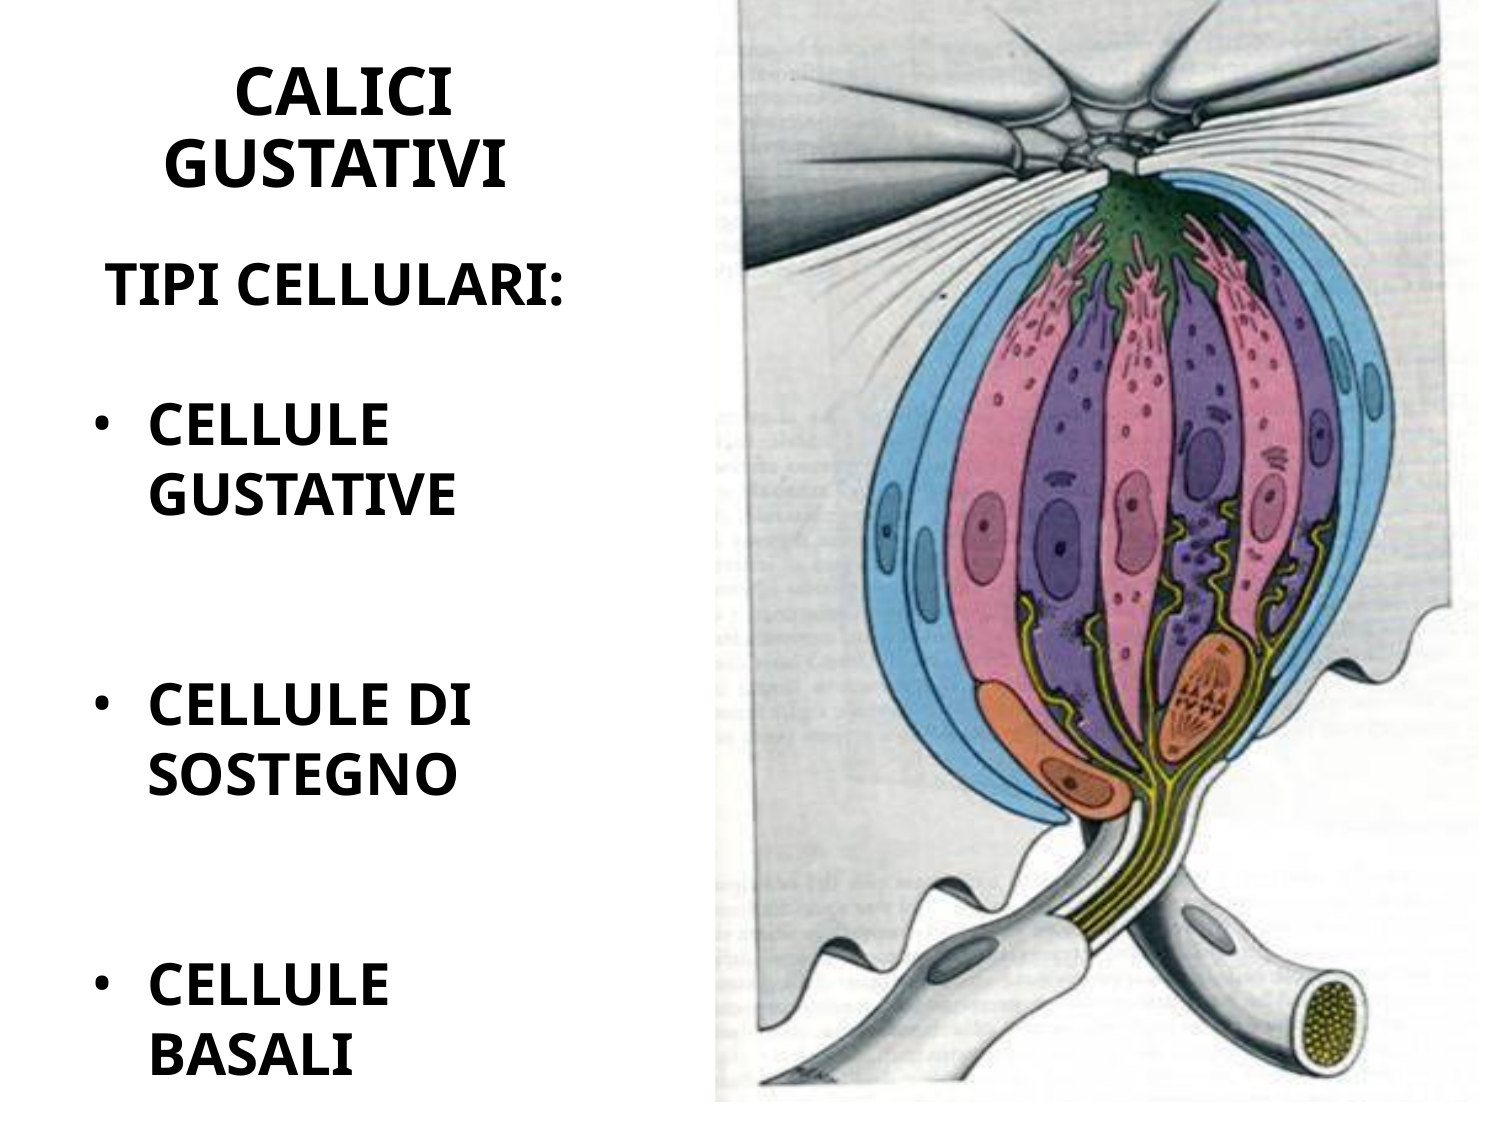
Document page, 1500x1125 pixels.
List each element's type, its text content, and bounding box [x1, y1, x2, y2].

title CALICI GUSTATIVI [68, 59, 618, 200]
text_box TIPI CELLULARI: CELLULE GUSTATIVE CELLULE DI SOSTEGNO CELLULE BASALI [60, 241, 624, 1093]
picture [715, 0, 1479, 1102]
